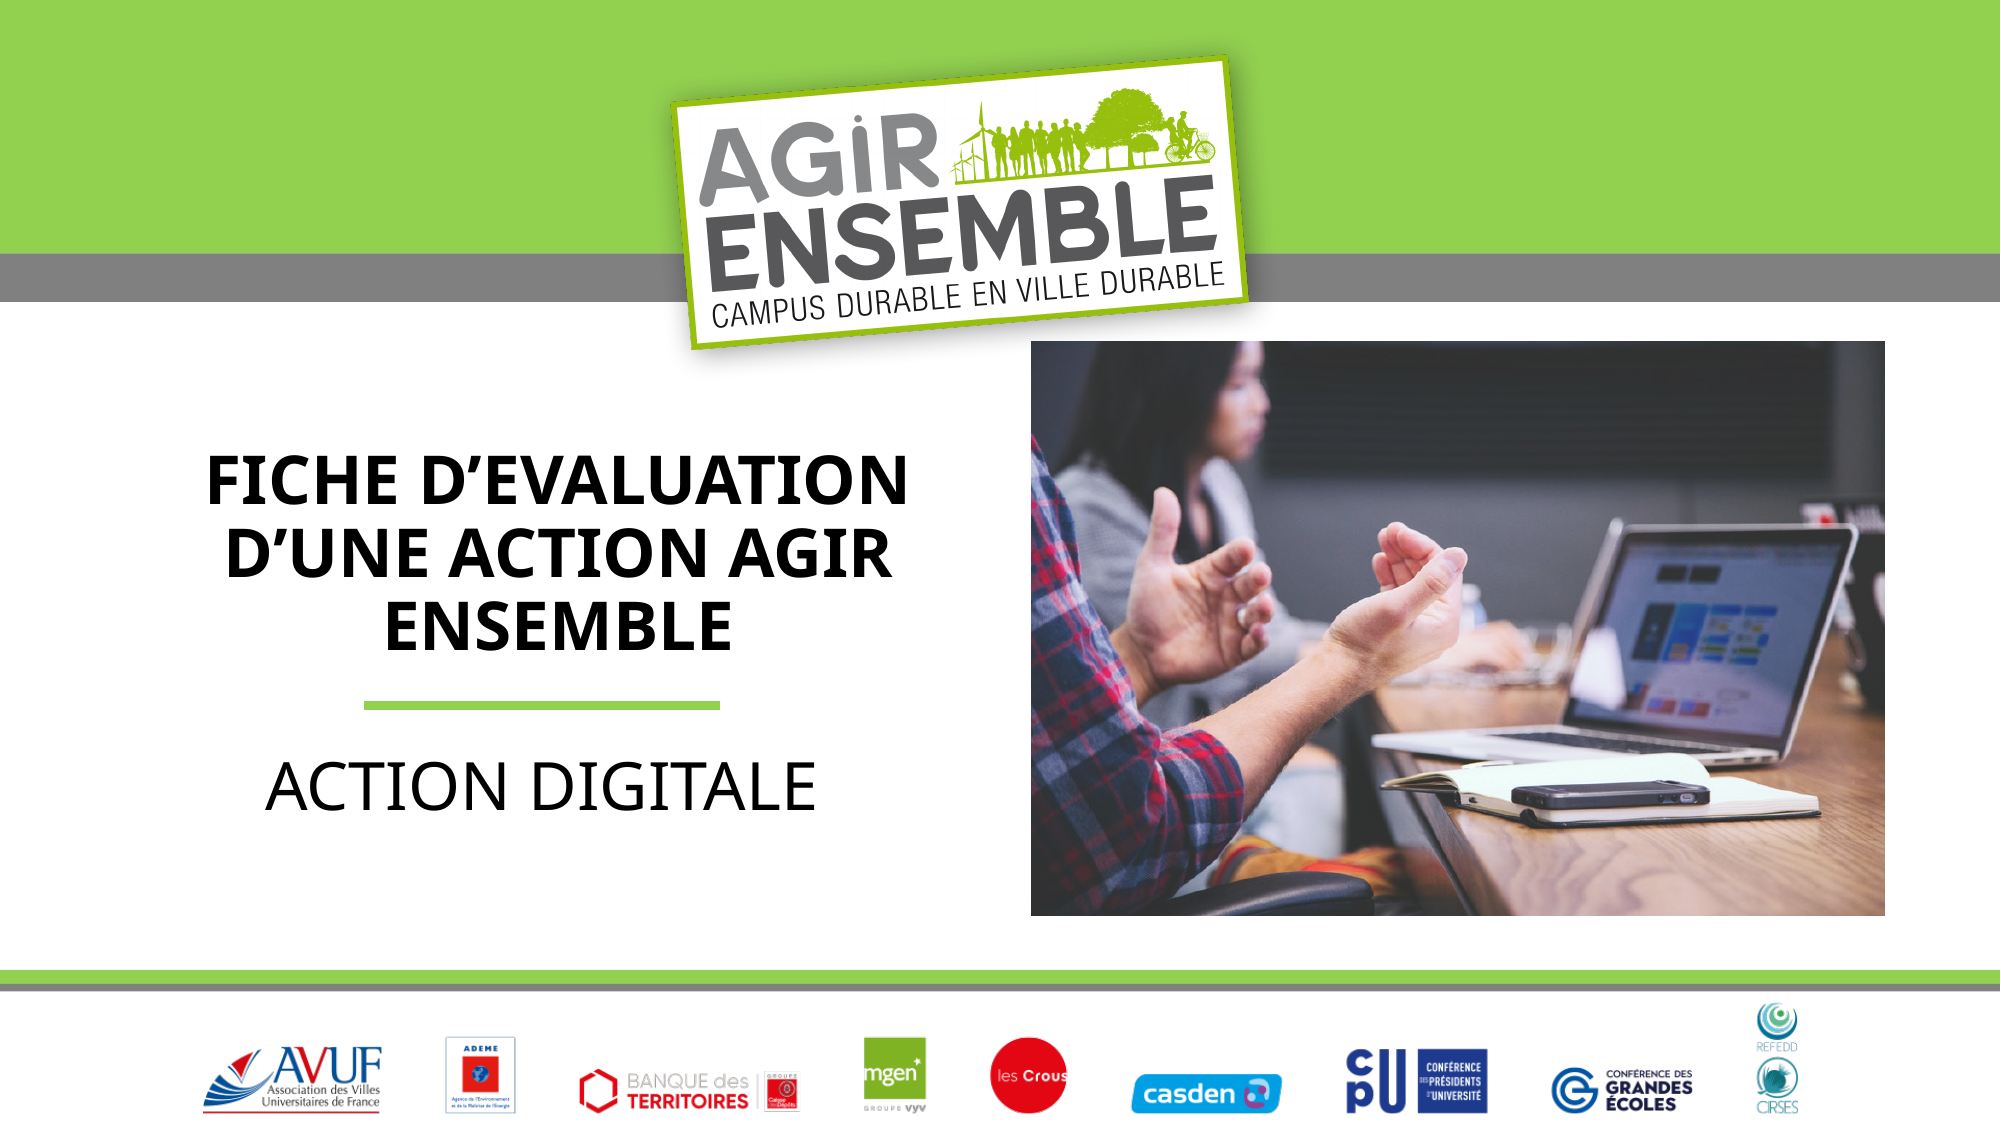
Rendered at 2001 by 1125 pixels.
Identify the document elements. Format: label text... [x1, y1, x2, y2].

title FICHE D’EVALUATION D’UNE ACTION AGIR ENSEMBLE [100, 438, 1017, 673]
text_box [1273, 252, 2000, 303]
text_box [0, 969, 2000, 983]
text_box [0, 252, 653, 303]
subtitle ACTION DIGITALE [197, 745, 887, 852]
picture [180, 988, 1820, 1124]
picture [669, 53, 1885, 916]
text_box [0, 0, 2000, 252]
text_box [0, 983, 2000, 992]
